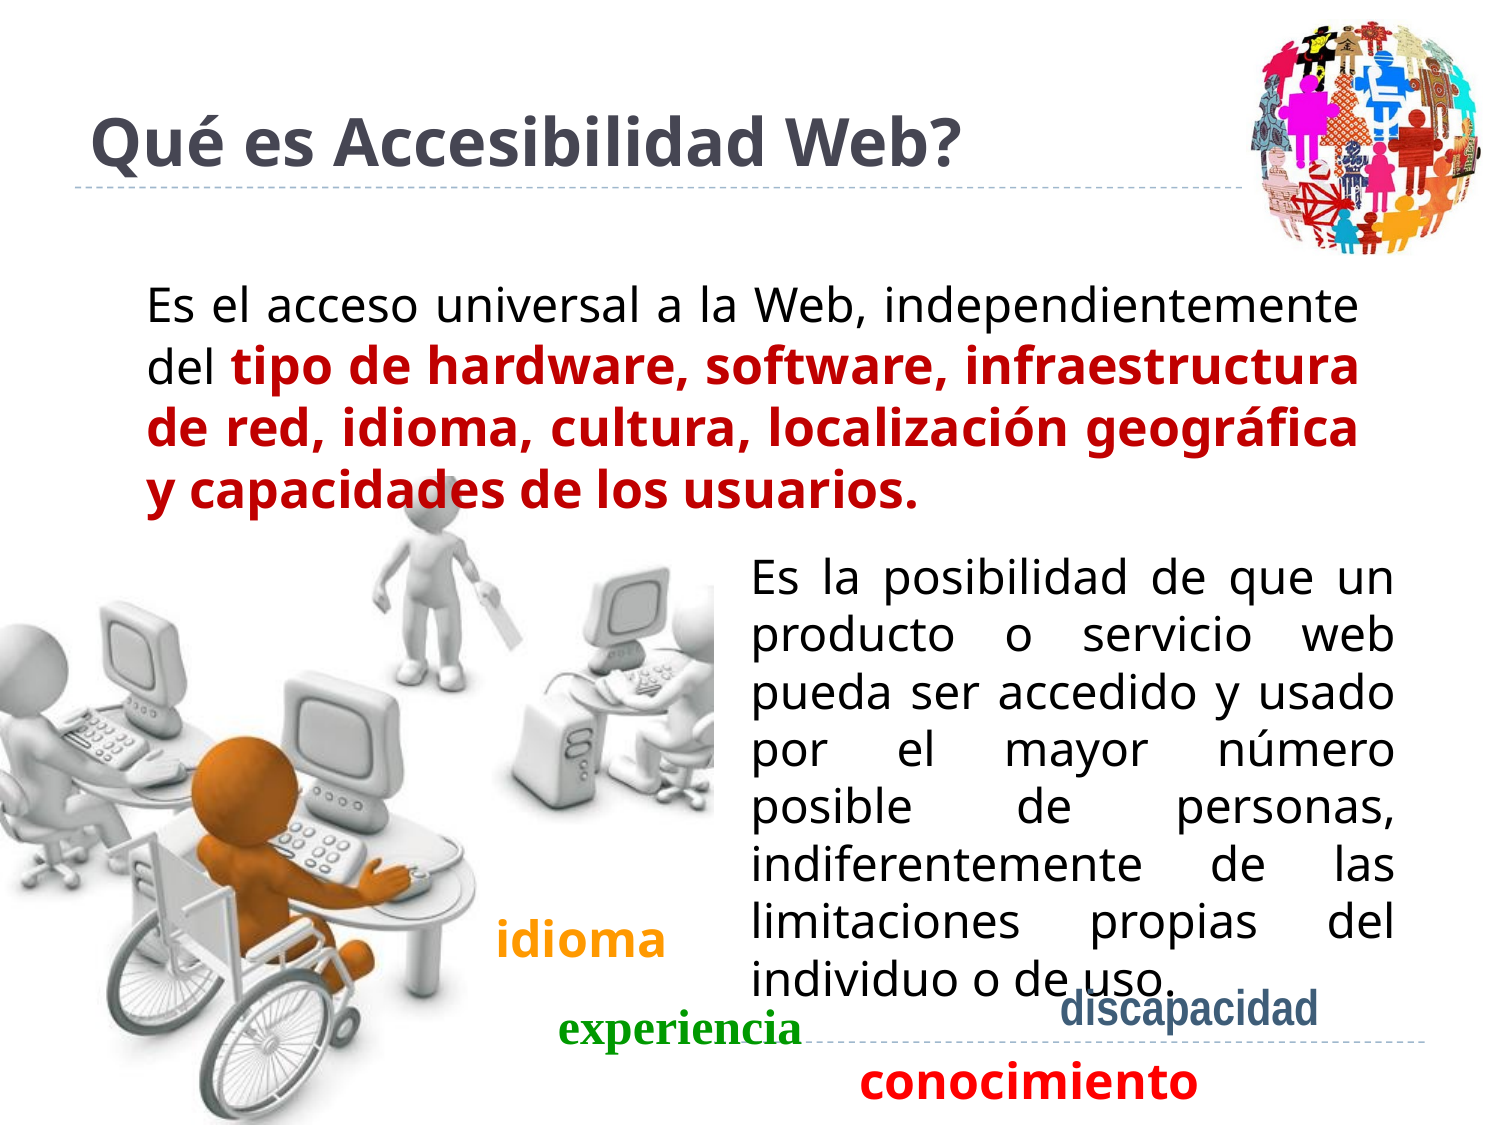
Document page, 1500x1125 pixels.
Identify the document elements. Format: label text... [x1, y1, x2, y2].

list Es el acceso universal a la Web, independientemente del tipo de hardware, software, infraestructura de red, idioma, cultura, localización geográfica y capacidades de los usuarios. [88, 267, 1376, 538]
text_box discapacidad [1045, 967, 1365, 1043]
text_box experiencia [720, 987, 845, 1063]
text_box conocimiento [844, 1041, 1282, 1117]
picture [0, 476, 715, 1125]
picture [1245, 18, 1483, 256]
title Qué es Accesibilidad Web? [75, 24, 1240, 188]
text_box Es la posibilidad de que un producto o servicio web pueda ser accedido y usado por el mayor número posible de personas, indiferentemente de las limitaciones propias del individuo o de uso. [720, 538, 1412, 965]
